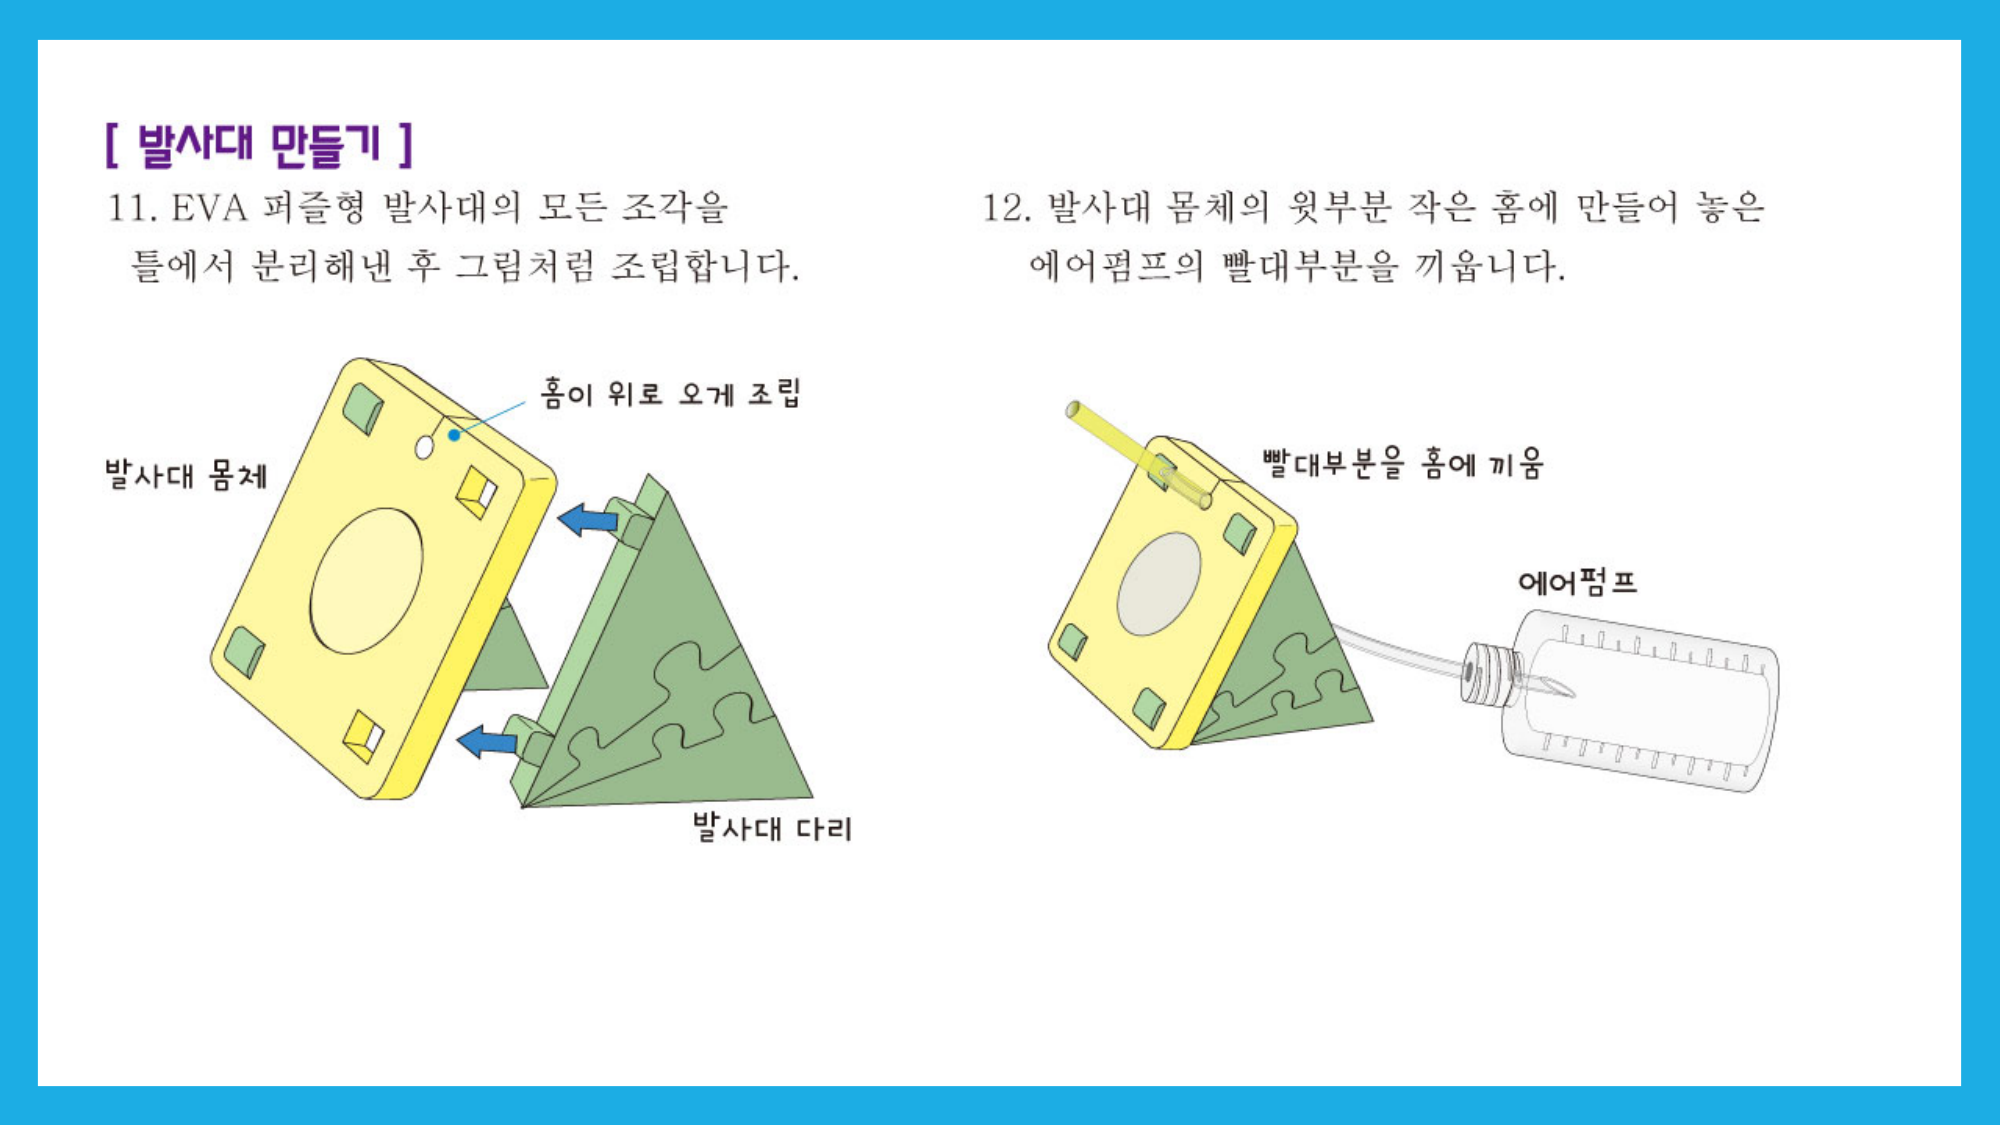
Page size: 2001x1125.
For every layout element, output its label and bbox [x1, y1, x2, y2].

picture [102, 120, 1833, 852]
